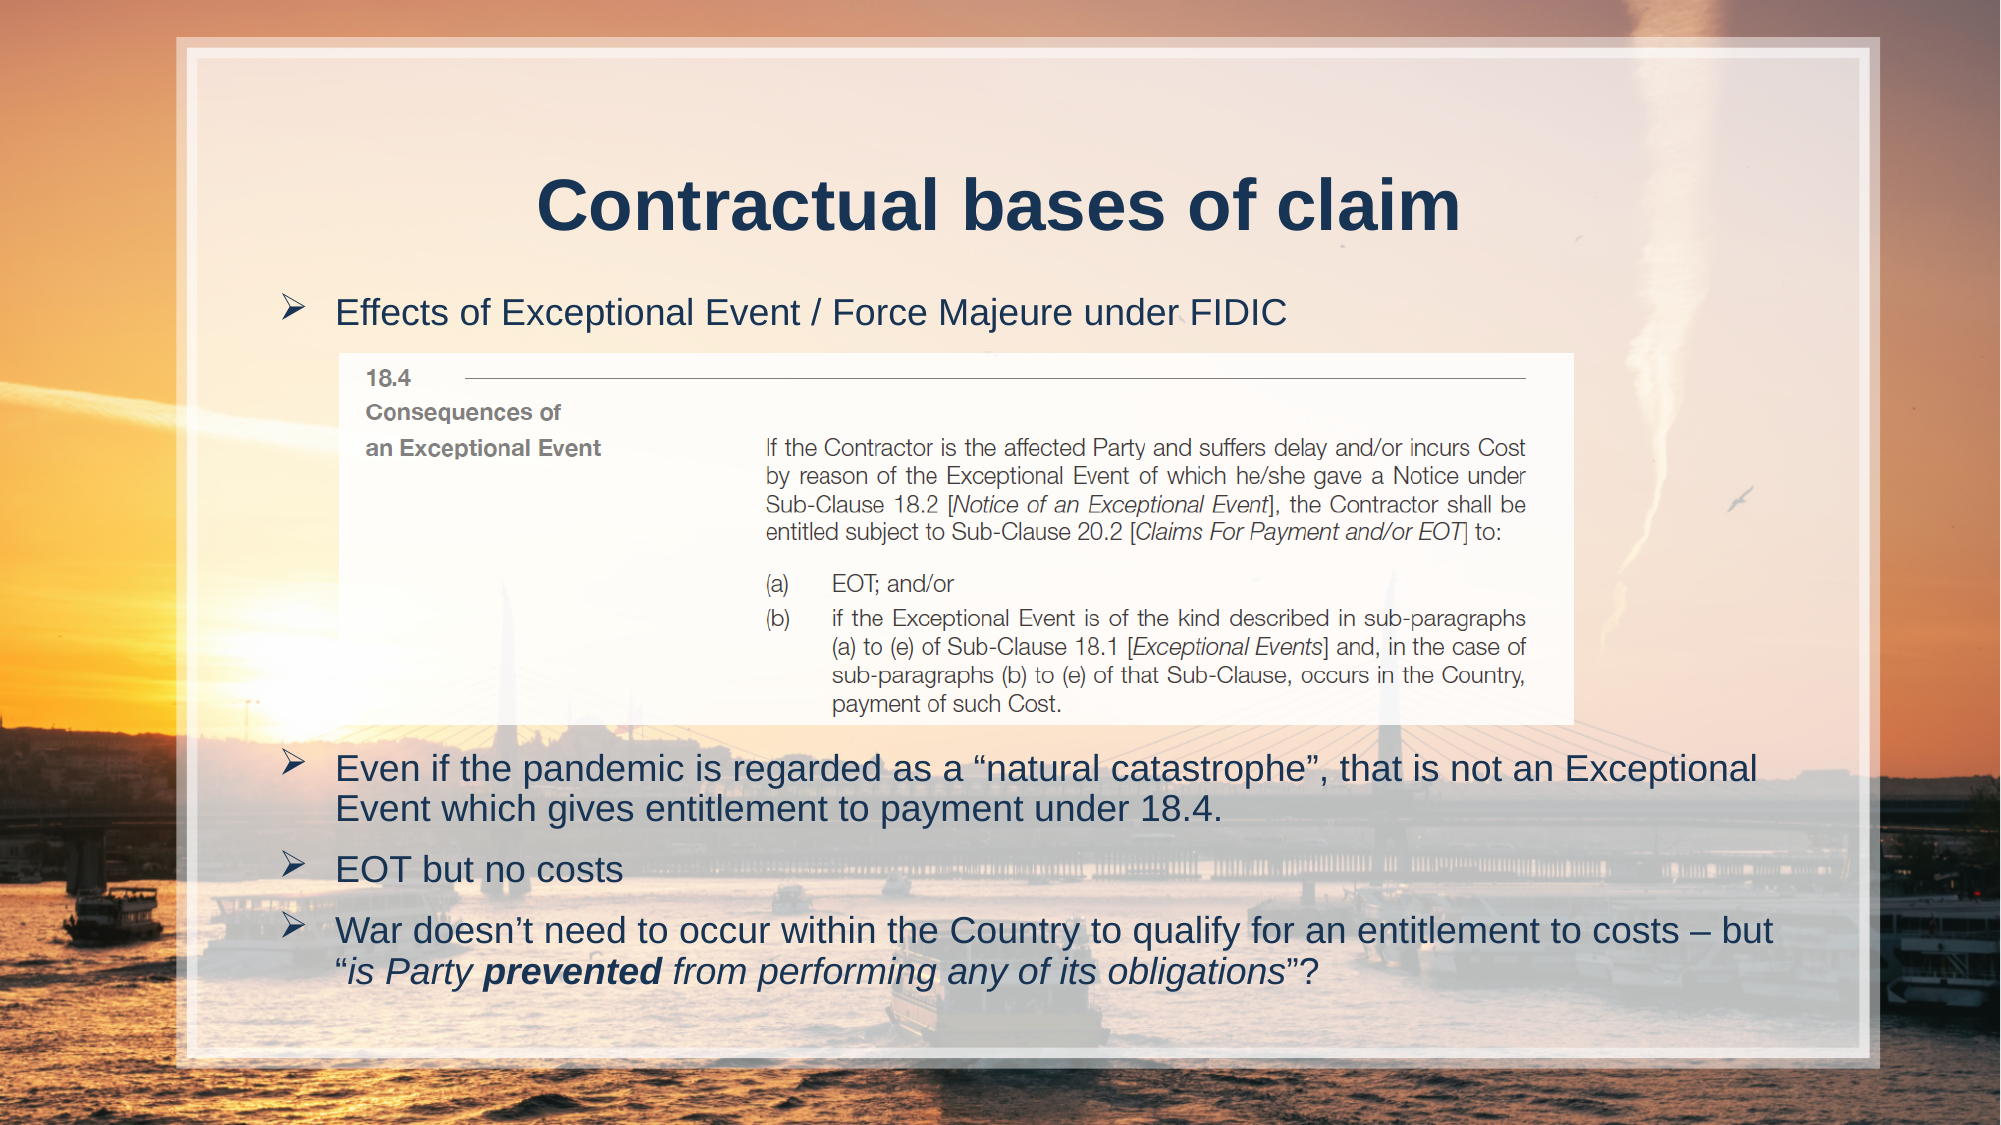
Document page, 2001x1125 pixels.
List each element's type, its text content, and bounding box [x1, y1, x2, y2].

text_box Effects of Exceptional Event / Force Majeure under FIDIC [263, 286, 1797, 370]
text_box Even if the pandemic is regarded as a “natural catastrophe”, that is not an Exceptional Event which gives entitlement to payment under 18.4. EOT but no costs War doesn’t need to occur within the Country to qualify for an entitlement to costs – but “is Party prevented from performing any of its obligations”? [263, 741, 1797, 1009]
picture [0, 0, 2001, 1125]
text_box Contractual bases of claim [485, 125, 1515, 254]
text_box [186, 47, 1871, 1059]
